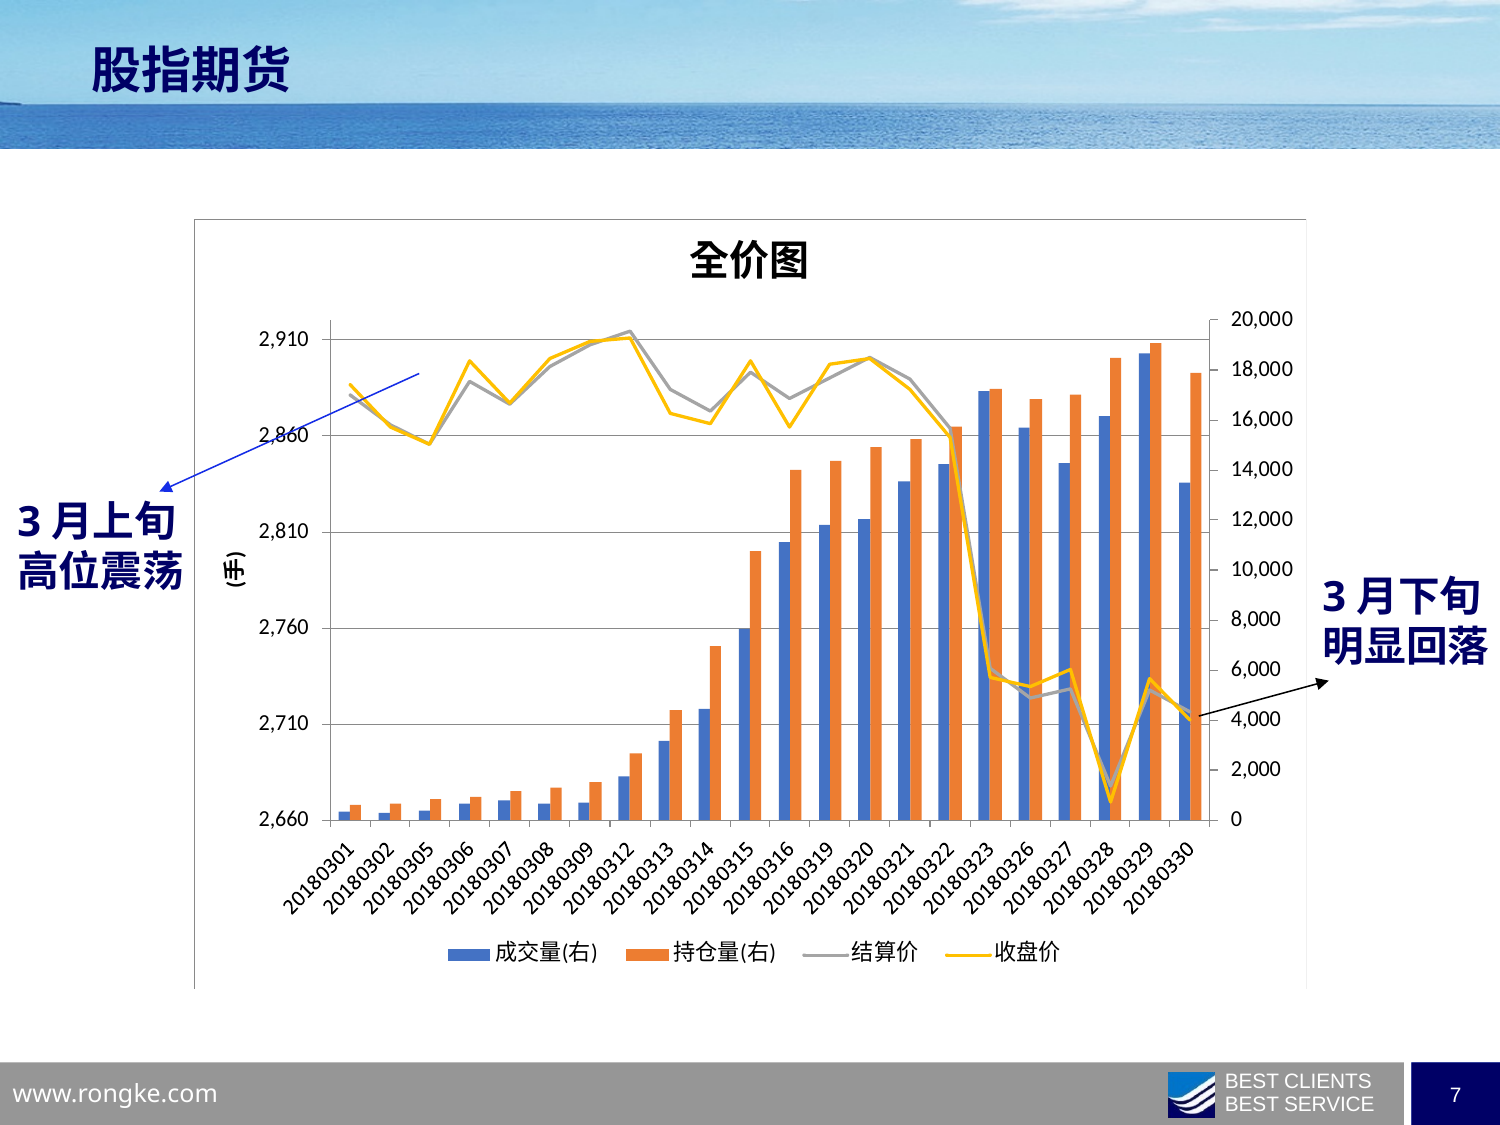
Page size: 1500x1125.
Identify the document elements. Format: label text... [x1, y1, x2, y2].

text_box 3月下旬 明显回落 [1310, 562, 1500, 678]
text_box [159, 373, 420, 492]
title 股指期货 [76, 31, 1427, 219]
picture [1168, 1072, 1215, 1118]
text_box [1198, 680, 1329, 717]
picture [193, 218, 1307, 990]
picture [0, 0, 1500, 149]
text_box 3月上旬 高位震荡 [2, 487, 188, 603]
